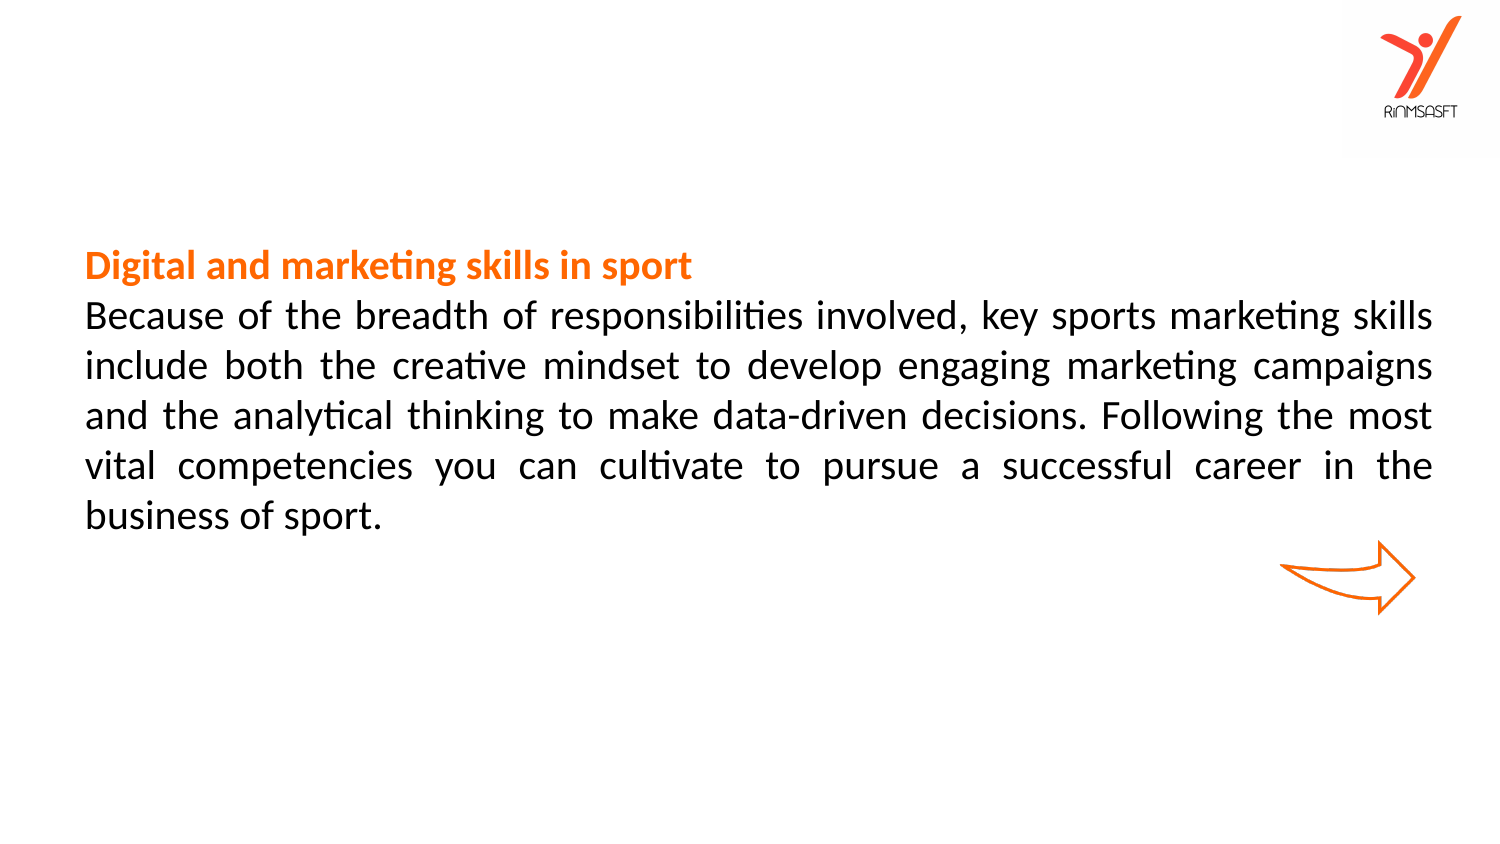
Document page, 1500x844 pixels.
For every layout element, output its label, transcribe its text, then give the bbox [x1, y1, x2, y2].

list Digital and marketing skills in sport Because of the breadth of responsibilities involved, key sports marketing skills include both the creative mindset to develop engaging marketing campaigns and the analytical thinking to make data-driven decisions. Following the most vital competencies you can cultivate to pursue a successful career in the business of sport. [51, 222, 1449, 783]
picture [1271, 502, 1422, 653]
picture [1342, 0, 1500, 158]
